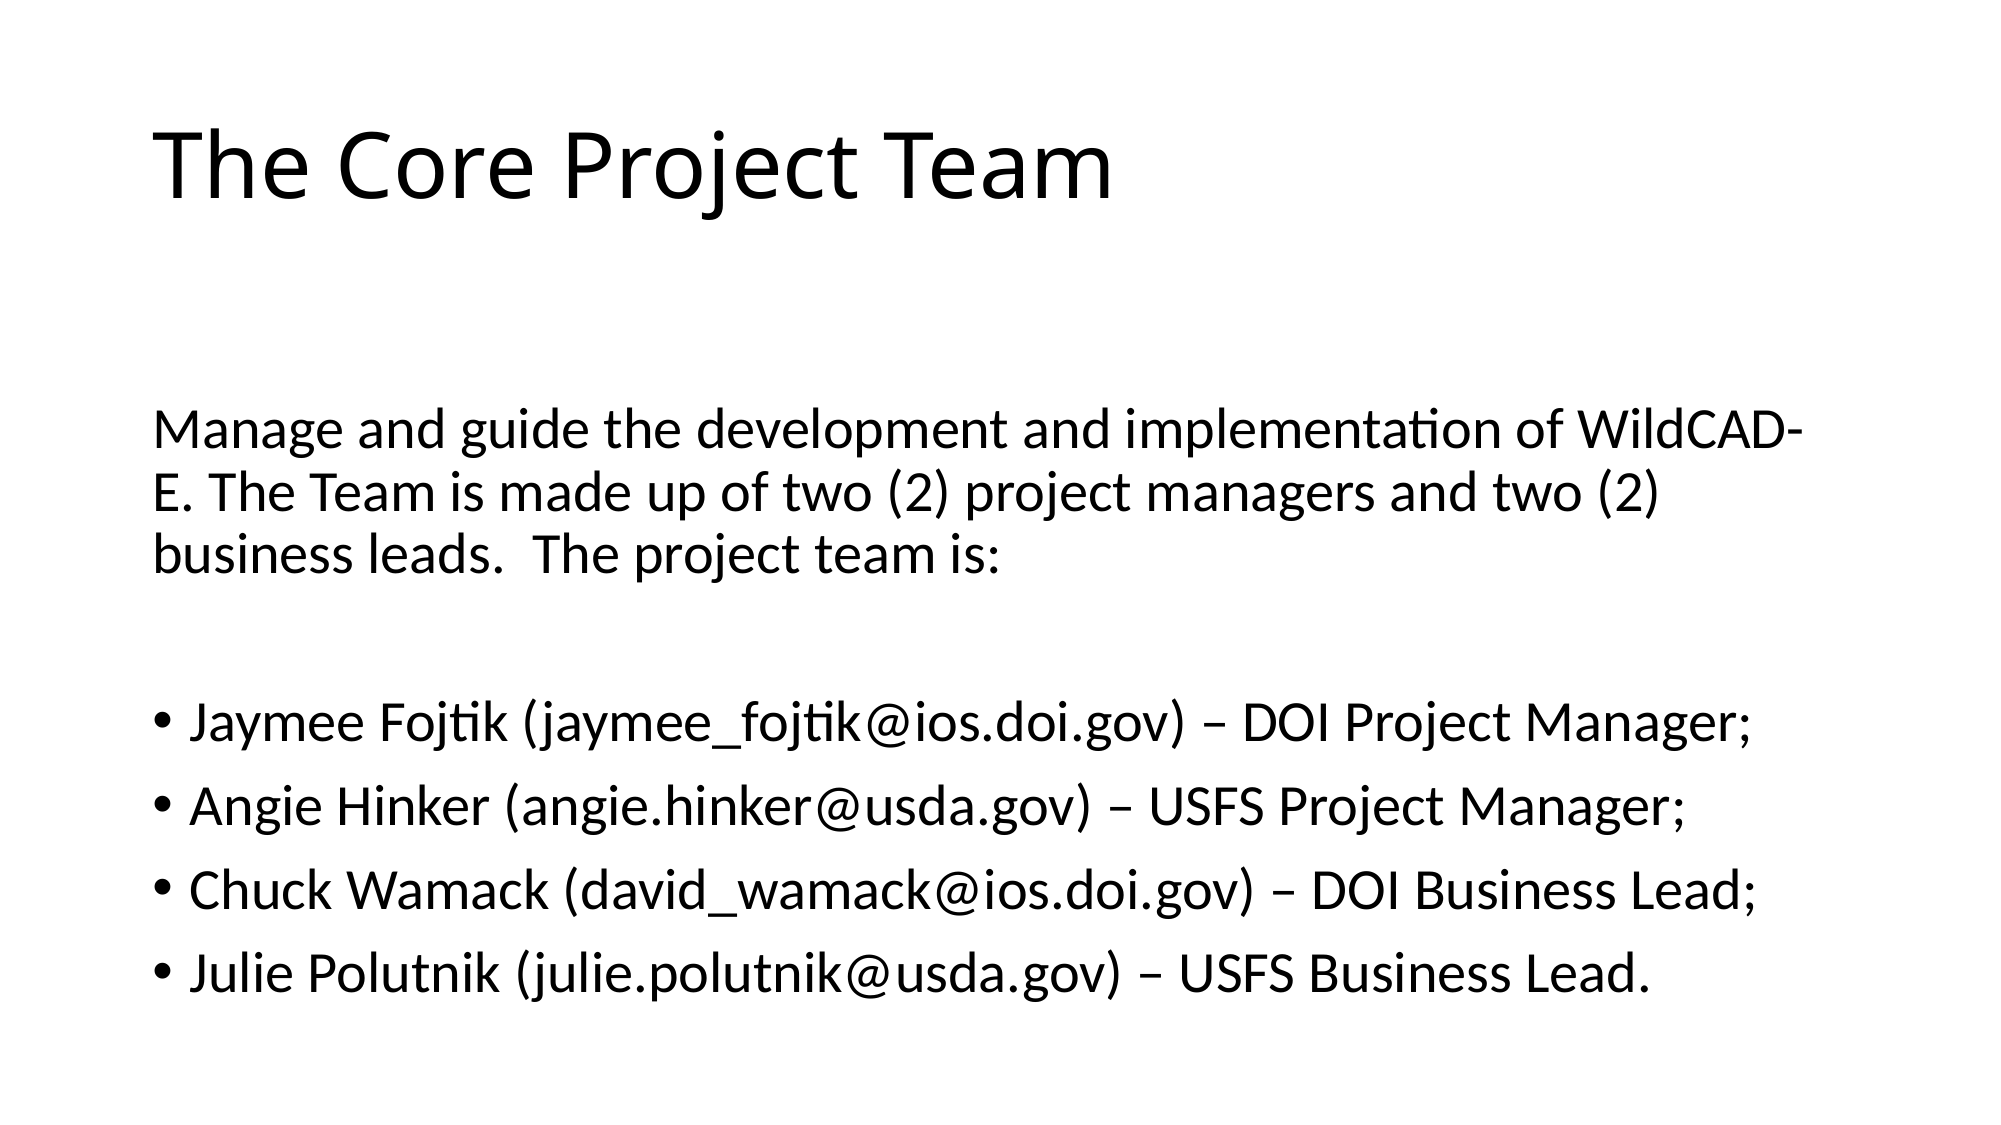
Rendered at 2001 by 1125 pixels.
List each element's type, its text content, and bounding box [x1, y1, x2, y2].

list Manage and guide the development and implementation of WildCAD-E. The Team is made up of two (2) project managers and two (2) business leads. The project team is: Jaymee Fojtik (jaymee_fojtik@ios.doi.gov) – DOI Project Manager; Angie Hinker (angie.hinker@usda.gov) – USFS Project Manager; Chuck Wamack (david_wamack@ios.doi.gov) – DOI Business Lead; Julie Polutnik (julie.polutnik@usda.gov) – USFS Business Lead. [137, 299, 1863, 1014]
title The Core Project Team [137, 59, 1863, 278]
